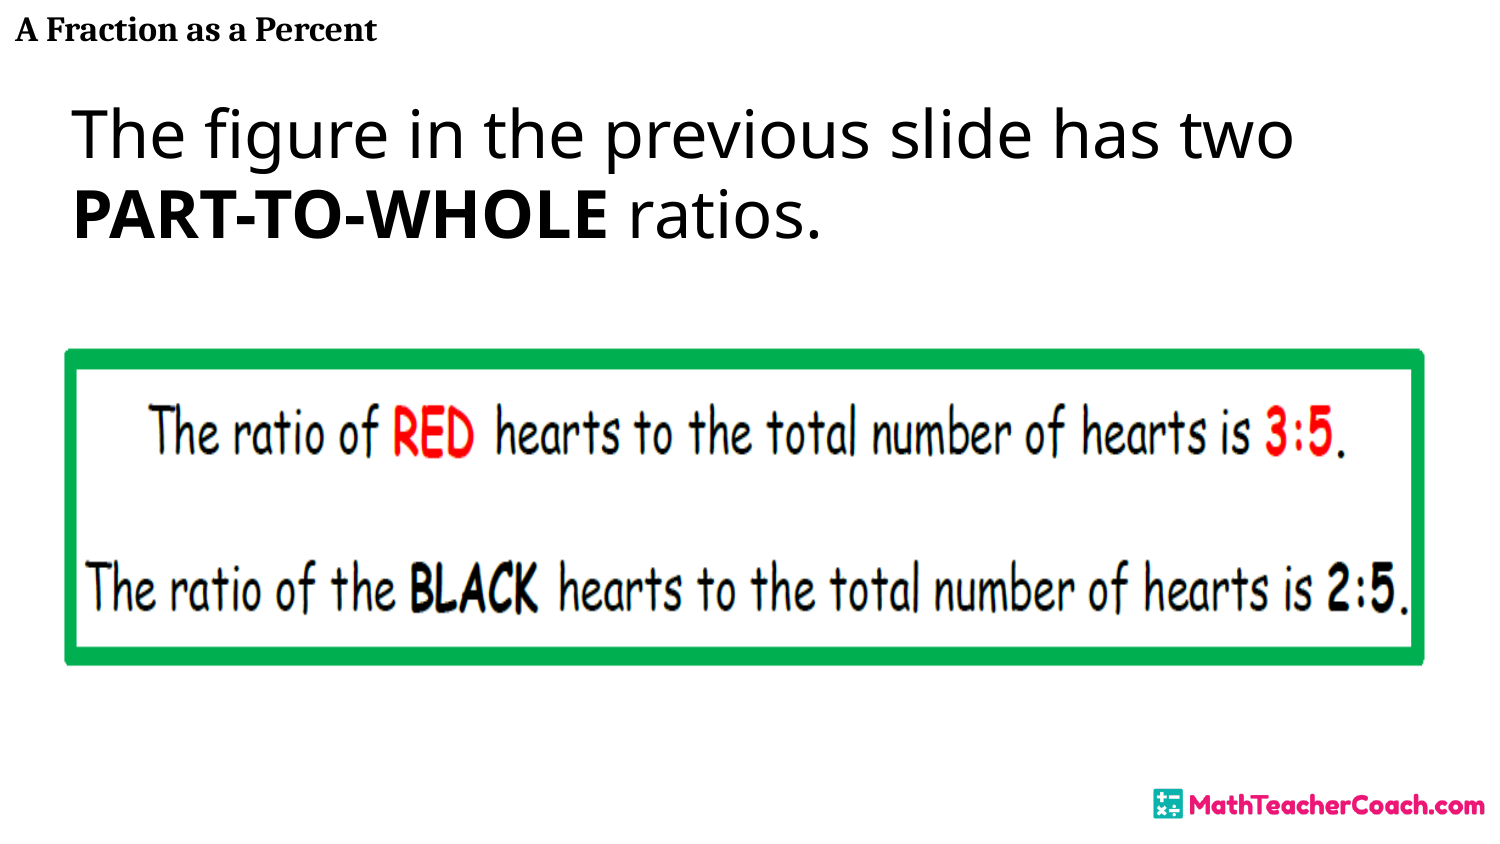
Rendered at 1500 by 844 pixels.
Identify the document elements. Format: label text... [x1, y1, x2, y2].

picture [56, 334, 1438, 685]
text_box The figure in the previous slide has two PART-TO-WHOLE ratios. [56, 84, 1438, 259]
title A Fraction as a Percent [0, 0, 1350, 57]
picture [1149, 784, 1487, 821]
